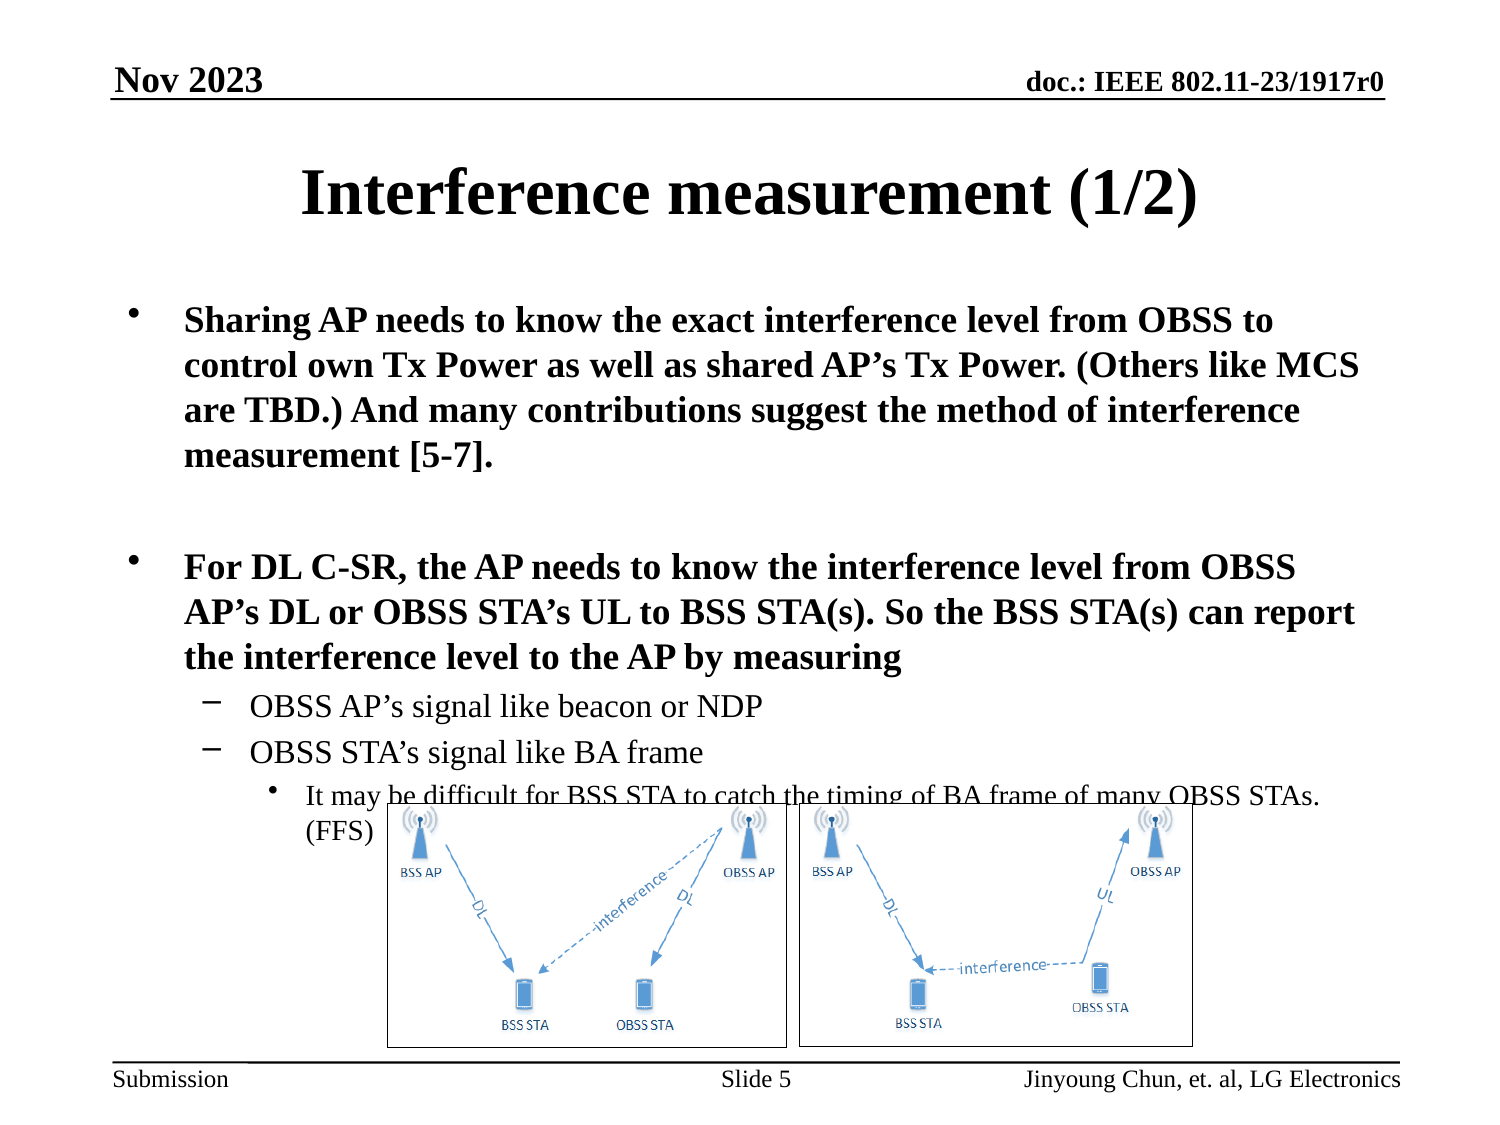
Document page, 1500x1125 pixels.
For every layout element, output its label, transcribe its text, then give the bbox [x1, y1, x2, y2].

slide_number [114, 54, 265, 101]
picture [387, 803, 787, 1048]
picture [799, 803, 1193, 1047]
slide_number Slide 5 [712, 1061, 800, 1093]
title Interference measurement (1/2) [112, 112, 1388, 263]
footer Jinyoung Chun, et. al, LG Electronics [1018, 1061, 1402, 1093]
list Sharing AP needs to know the exact interference level from OBSS to control own Tx Power as well as shared AP’s Tx Power. (Others like MCS are TBD.) And many contributions suggest the method of interference measurement [5-7]. For DL C-SR, the AP needs to know the interference level from OBSS AP’s DL or OBSS STA’s UL to BSS STA(s). So the BSS STA(s) can report the interference level to the AP by measuring OBSS AP’s signal like beacon or NDP OBSS STA’s signal like BA frame It may be difficult for BSS STA to catch the timing of BA frame of many OBSS STAs. (FFS) [112, 287, 1388, 1000]
